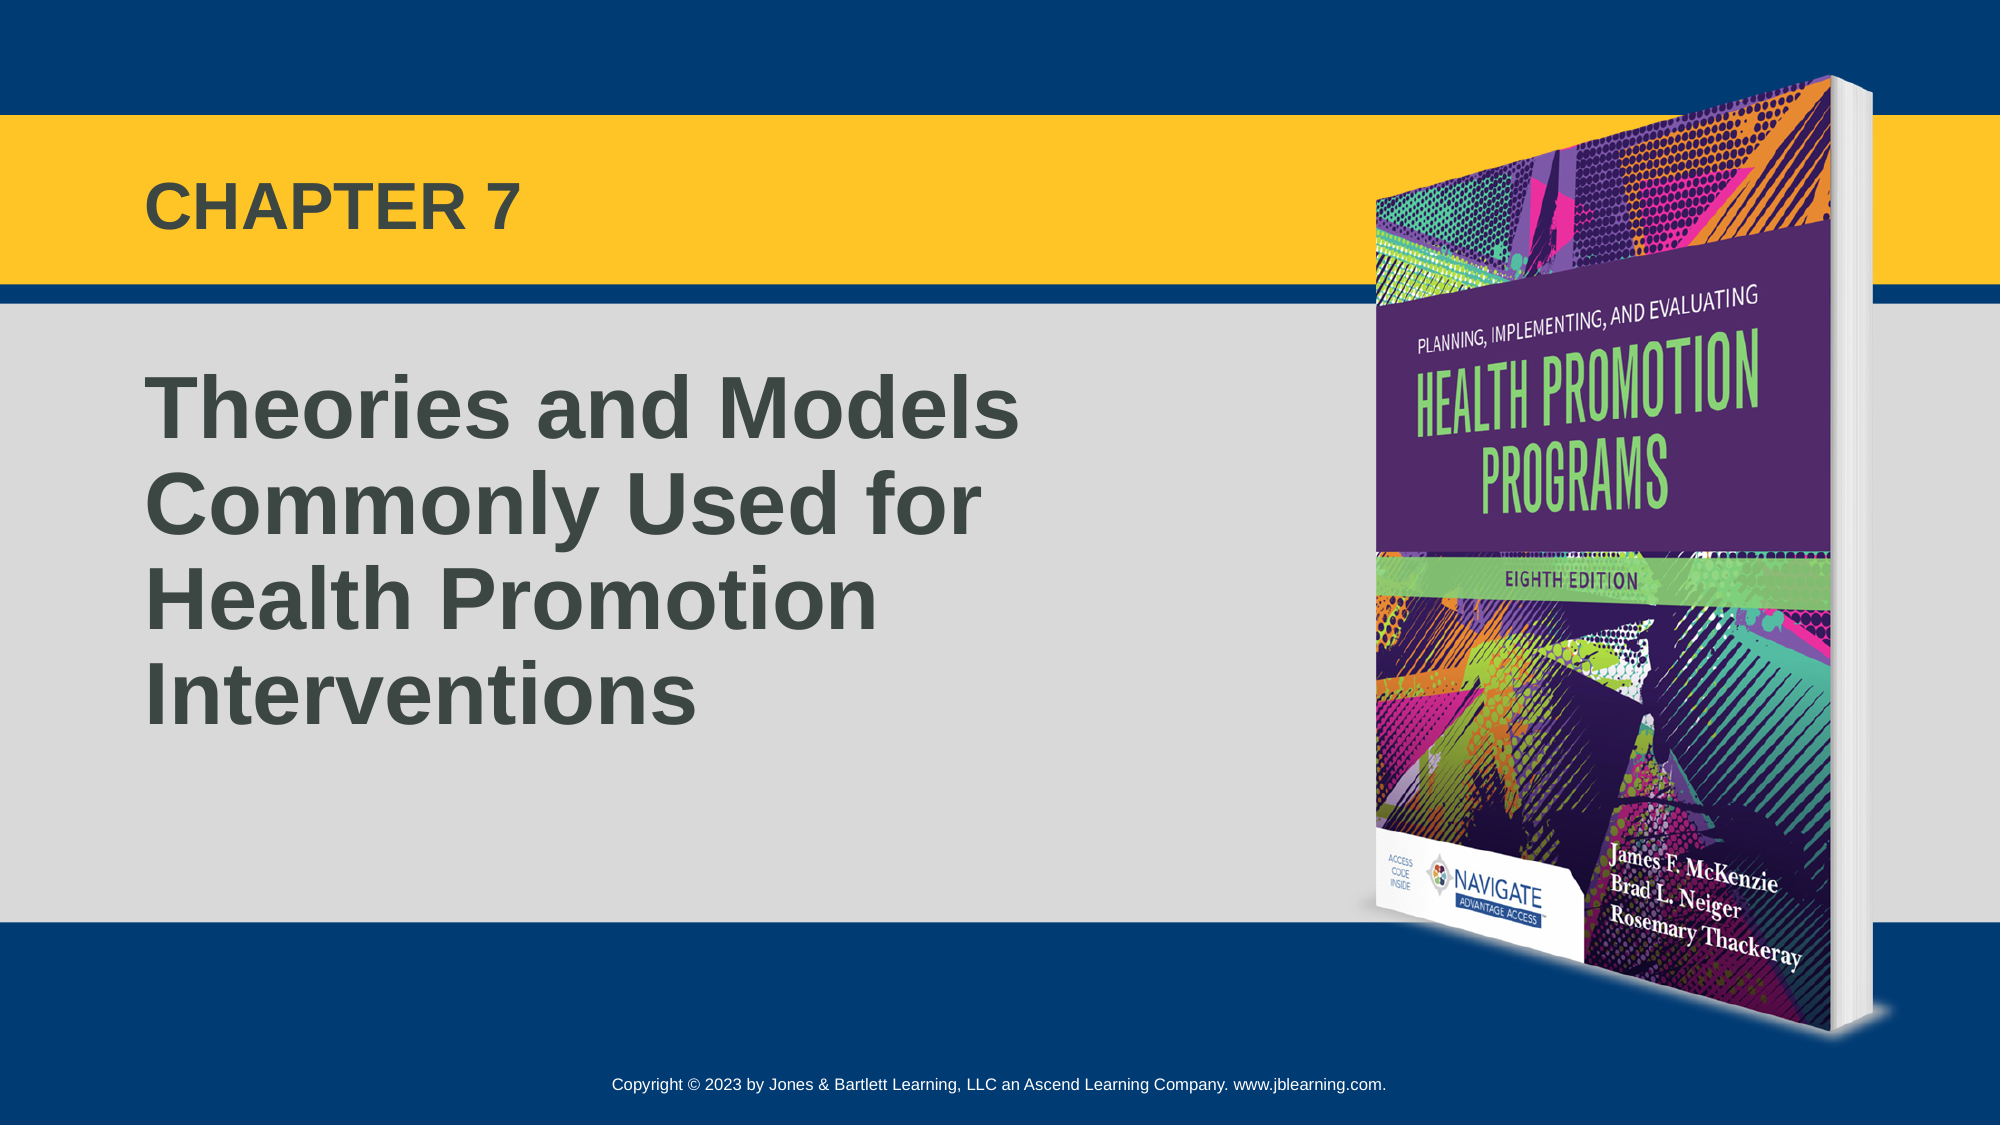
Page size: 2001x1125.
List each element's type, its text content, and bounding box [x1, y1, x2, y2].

title Theories and Models Commonly Used for Health Promotion Interventions [144, 360, 1199, 866]
subtitle CHAPTER 7 [144, 138, 1215, 267]
picture [1328, 63, 1921, 1062]
